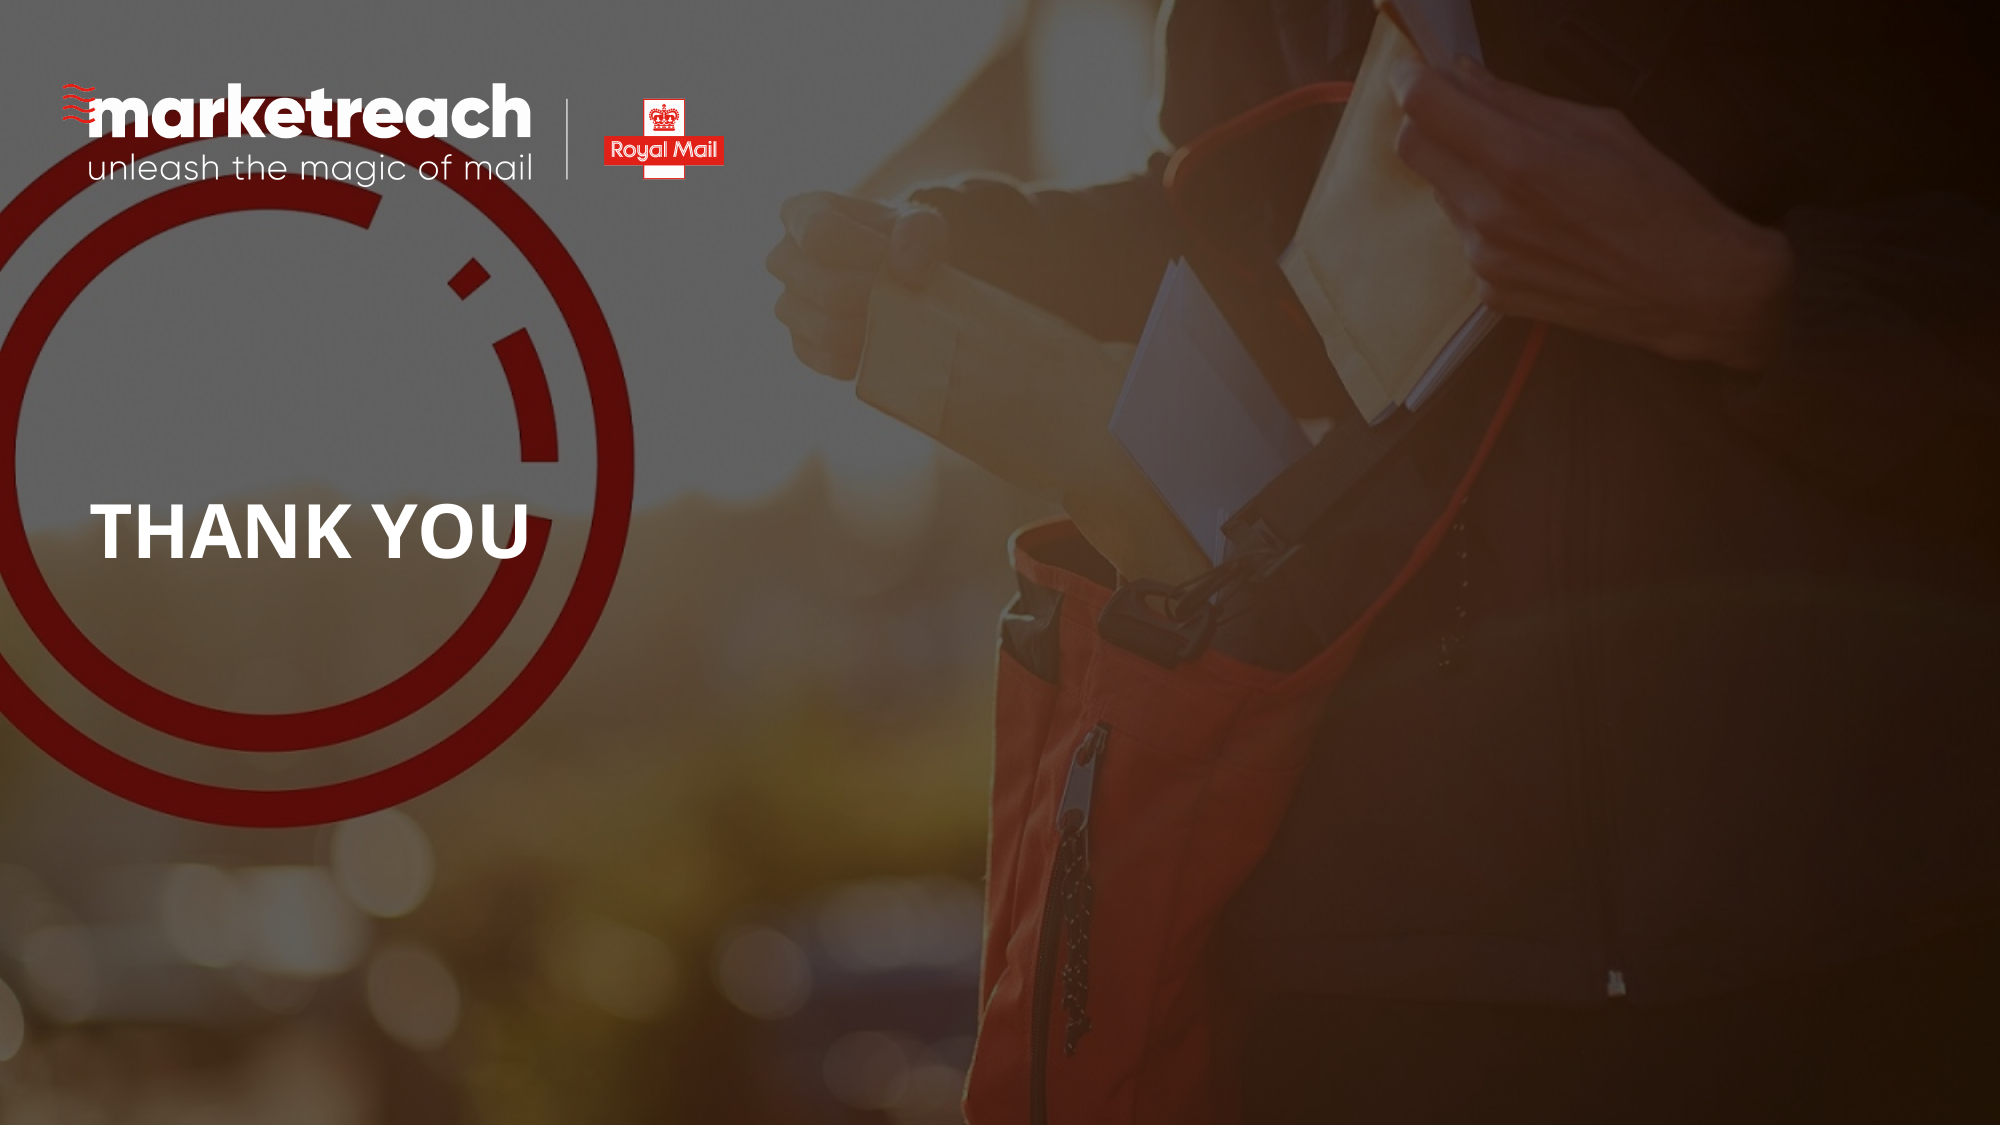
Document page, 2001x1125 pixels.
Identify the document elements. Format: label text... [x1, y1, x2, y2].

title THANK YOU [74, 486, 1800, 598]
picture [0, 0, 2000, 1125]
